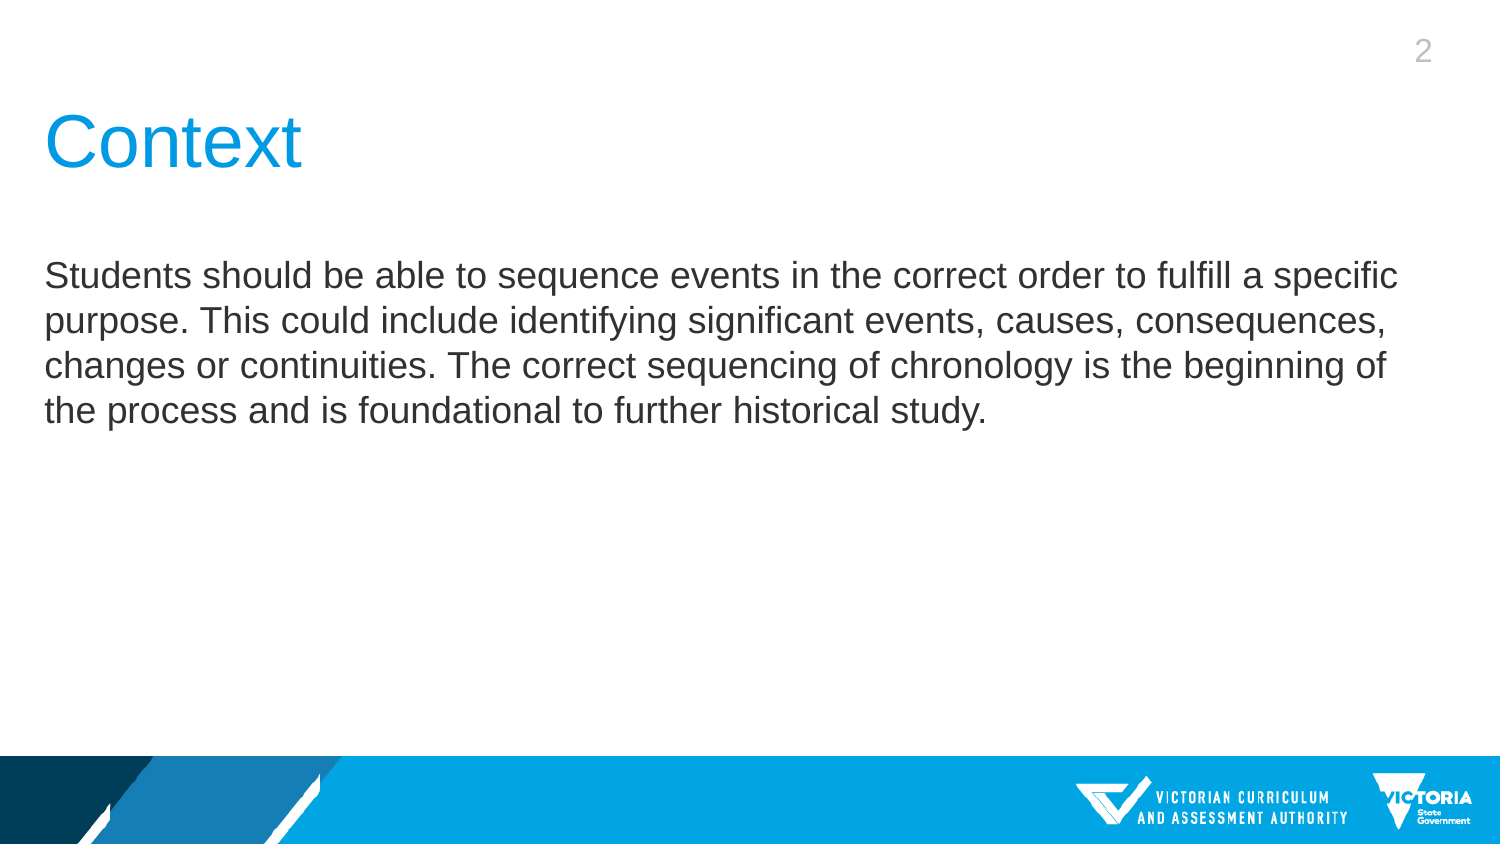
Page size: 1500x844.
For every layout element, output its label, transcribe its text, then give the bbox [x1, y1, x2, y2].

picture [1190, 792, 1194, 802]
picture [1149, 813, 1153, 823]
picture [1249, 812, 1254, 823]
picture [1320, 792, 1327, 802]
picture [1318, 812, 1322, 823]
picture [1201, 812, 1205, 823]
picture [1302, 792, 1306, 803]
text_box 2 [1399, 21, 1471, 77]
picture [1077, 777, 1150, 824]
picture [1308, 814, 1313, 823]
picture [1426, 792, 1452, 804]
picture [1374, 774, 1425, 828]
picture [1224, 792, 1229, 802]
list Students should be able to sequence events in the correct order to fulfill a specific purpose. This could include identifying significant events, causes, consequences, changes or continuities. The correct sequencing of chronology is the beginning of the process and is foundational to further historical study. [29, 243, 1459, 706]
picture [1199, 792, 1204, 803]
picture [1281, 812, 1286, 823]
picture [1229, 813, 1235, 823]
picture [1299, 812, 1303, 823]
picture [1460, 793, 1471, 803]
picture [1268, 792, 1272, 802]
picture [1214, 792, 1219, 802]
picture [0, 0, 1500, 844]
title Context [29, 67, 1459, 209]
picture [1258, 812, 1262, 823]
picture [1240, 812, 1244, 823]
